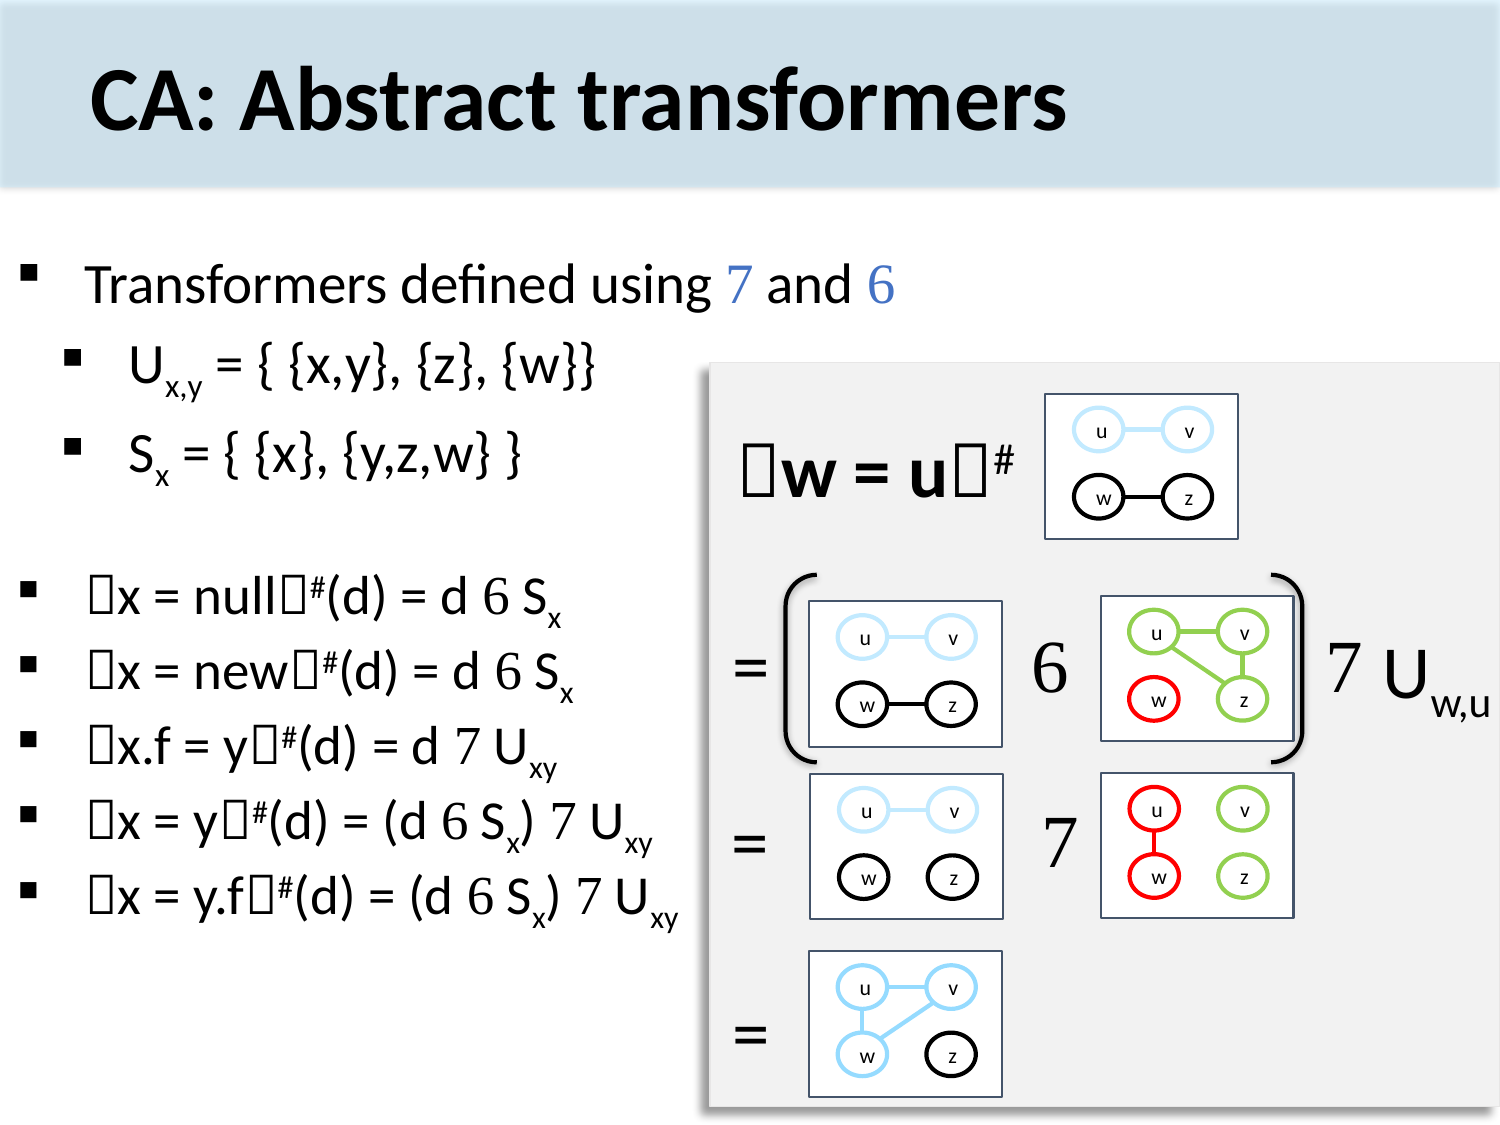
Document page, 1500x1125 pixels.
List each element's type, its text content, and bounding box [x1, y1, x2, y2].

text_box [716, 773, 1098, 920]
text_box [716, 574, 1500, 763]
list Transformers defined using  and  Ux,y = { {x,y}, {z}, {w}} Sx = { {x}, {y,z,w} } x = null#(d) = d  Sx x = new#(d) = d  Sx x.f = y#(d) = d  Uxy x = y#(d) = (d  Sx)  Uxy x = y.f#(d) = (d  Sx)  Uxy [0, 238, 1351, 943]
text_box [1100, 595, 1294, 742]
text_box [709, 362, 1500, 1107]
title CA: Abstract transformers [75, 0, 1500, 188]
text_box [1100, 772, 1294, 919]
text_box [716, 951, 1003, 1097]
